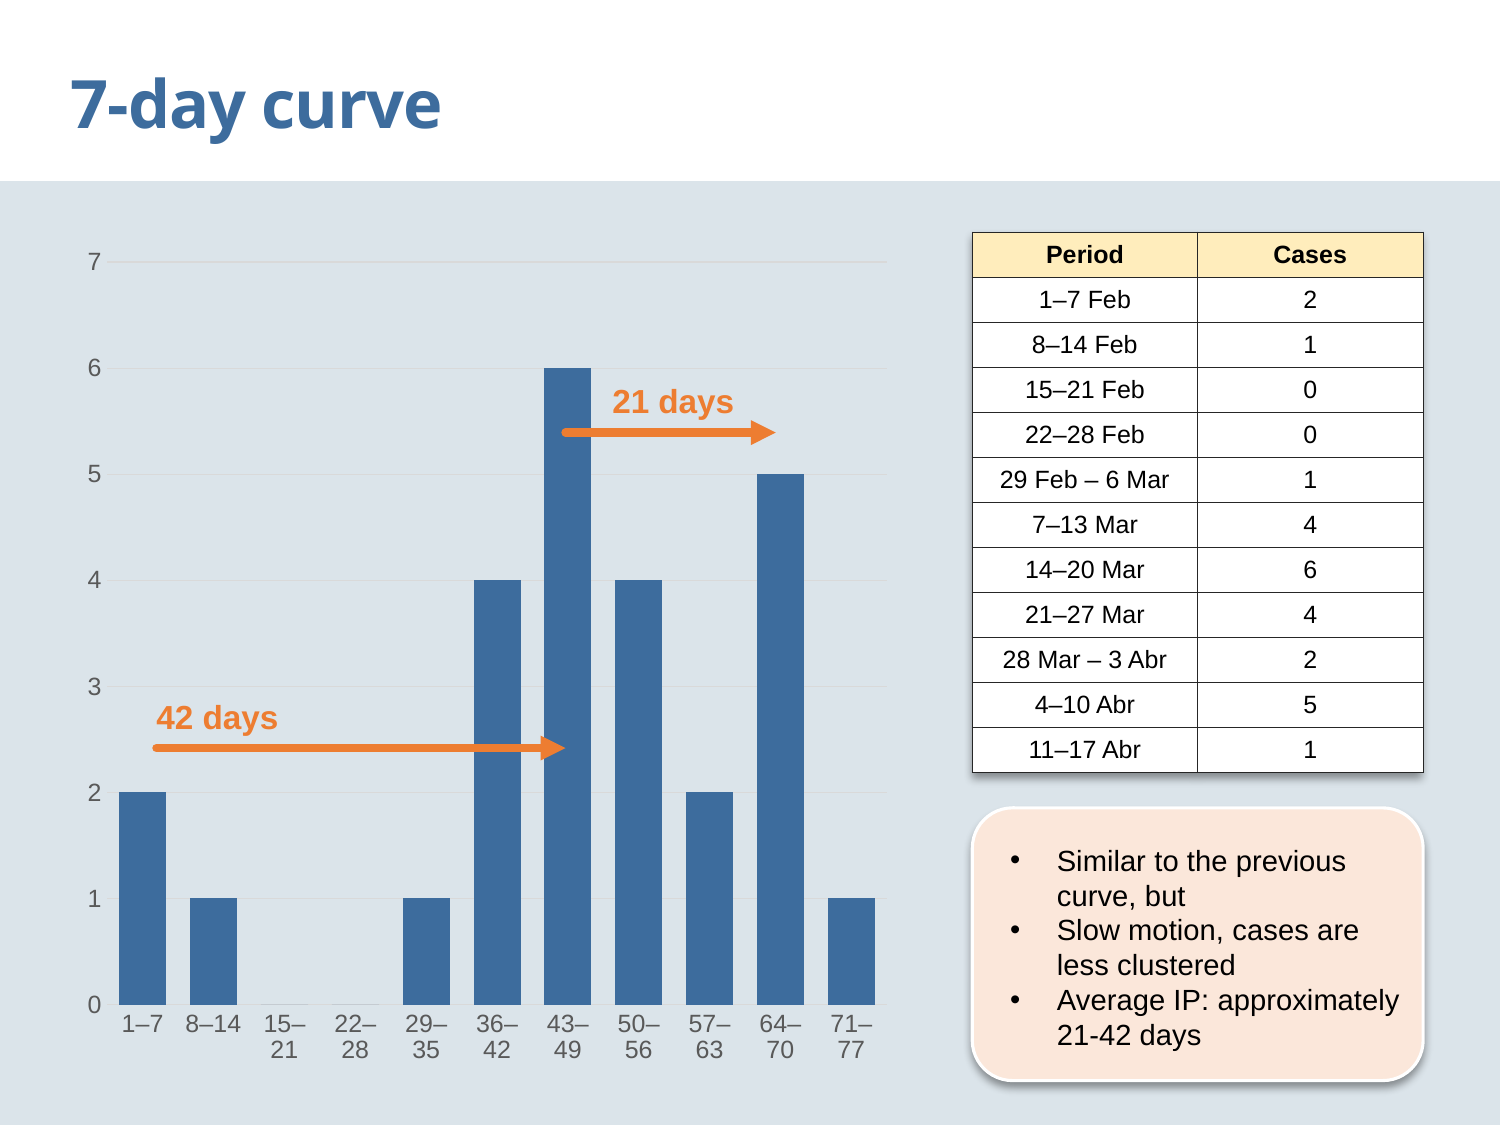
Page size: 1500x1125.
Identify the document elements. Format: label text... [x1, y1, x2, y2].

table_cell 0 [1198, 368, 1423, 412]
table_cell 1 [1198, 458, 1423, 502]
table_cell 1 [1198, 728, 1423, 772]
table_cell 8–14 Feb [973, 323, 1197, 367]
table_header Period [973, 233, 1197, 277]
table_cell 4–10 Abr [973, 683, 1197, 727]
chart [70, 231, 904, 1081]
table_cell 4 [1198, 593, 1423, 637]
text_box [970, 805, 1426, 1083]
table_cell 14–20 Mar [973, 548, 1197, 592]
text_box Similar to the previous curve, but Slow motion, cases are less clustered Average IP: approximately 21-42 days [1010, 841, 1414, 1052]
table_cell 4 [1198, 503, 1423, 547]
table_cell 11–17 Abr [973, 728, 1197, 772]
table_cell 0 [1198, 413, 1423, 457]
table_cell 1 [1198, 323, 1423, 367]
table_header Cases [1198, 233, 1423, 277]
table_cell 22–28 Feb [973, 413, 1197, 457]
table_cell 6 [1198, 548, 1423, 592]
table_cell 29 Feb – 6 Mar [973, 458, 1197, 502]
text_box [0, 179, 1500, 1125]
table_cell 28 Mar – 3 Abr [973, 638, 1197, 682]
table_cell 5 [1198, 683, 1423, 727]
table_cell 15–21 Feb [973, 368, 1197, 412]
table_cell 21–27 Mar [973, 593, 1197, 637]
text_box 7-day curve [70, 62, 1354, 143]
table_cell 1–7 Feb [973, 278, 1197, 322]
table_cell 2 [1198, 278, 1423, 322]
table_cell 2 [1198, 638, 1423, 682]
table_cell 7–13 Mar [973, 503, 1197, 547]
